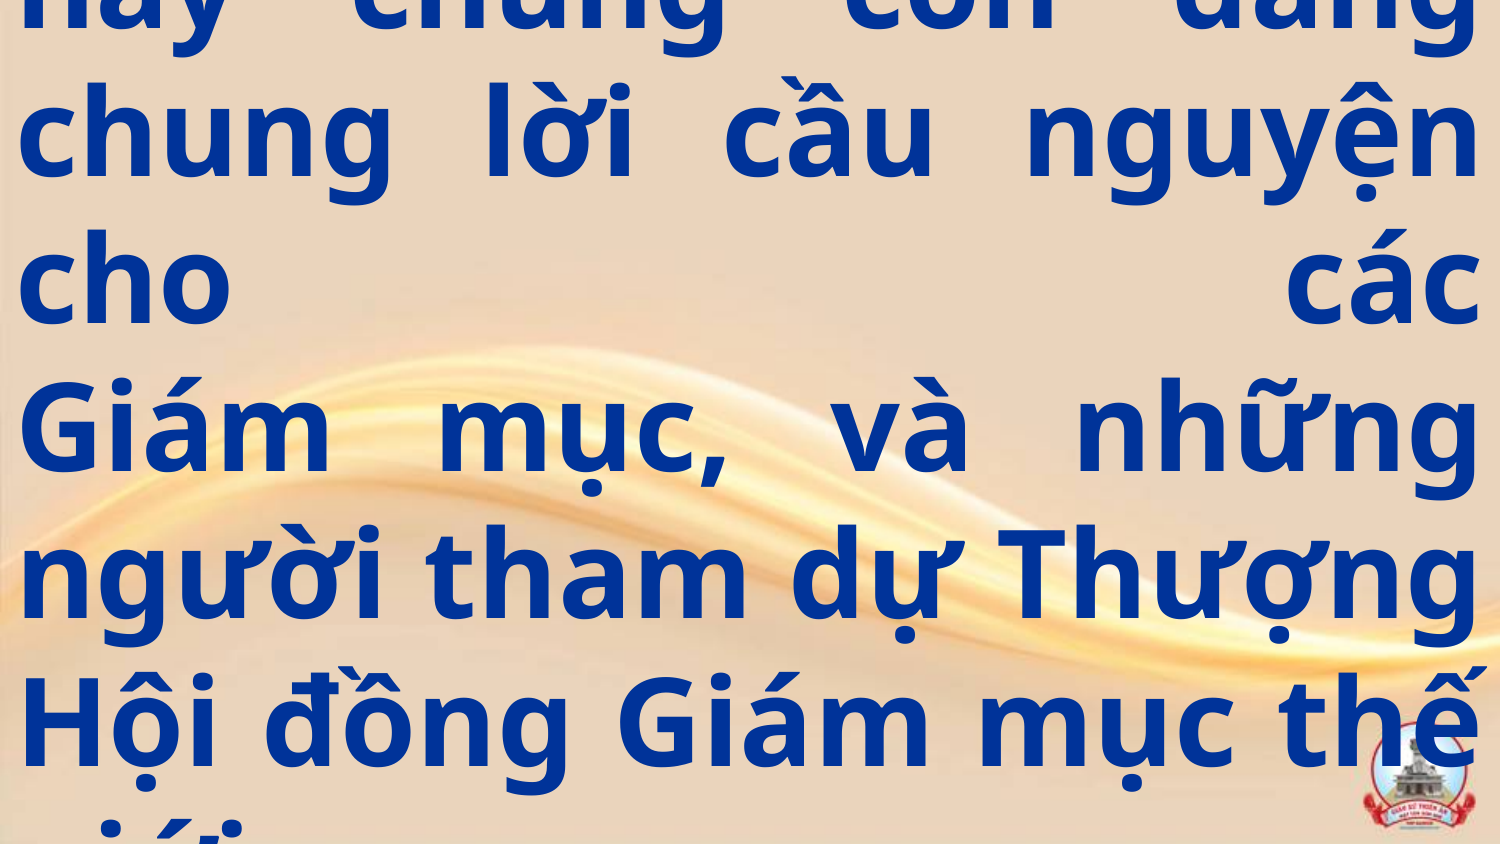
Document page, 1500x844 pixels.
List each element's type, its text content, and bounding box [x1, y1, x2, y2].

title này chúng con đang chung lời cầu nguyện cho các Giám mục, và những người tham dự Thượng Hội đồng Giám mục thế giới. [0, 0, 1500, 844]
